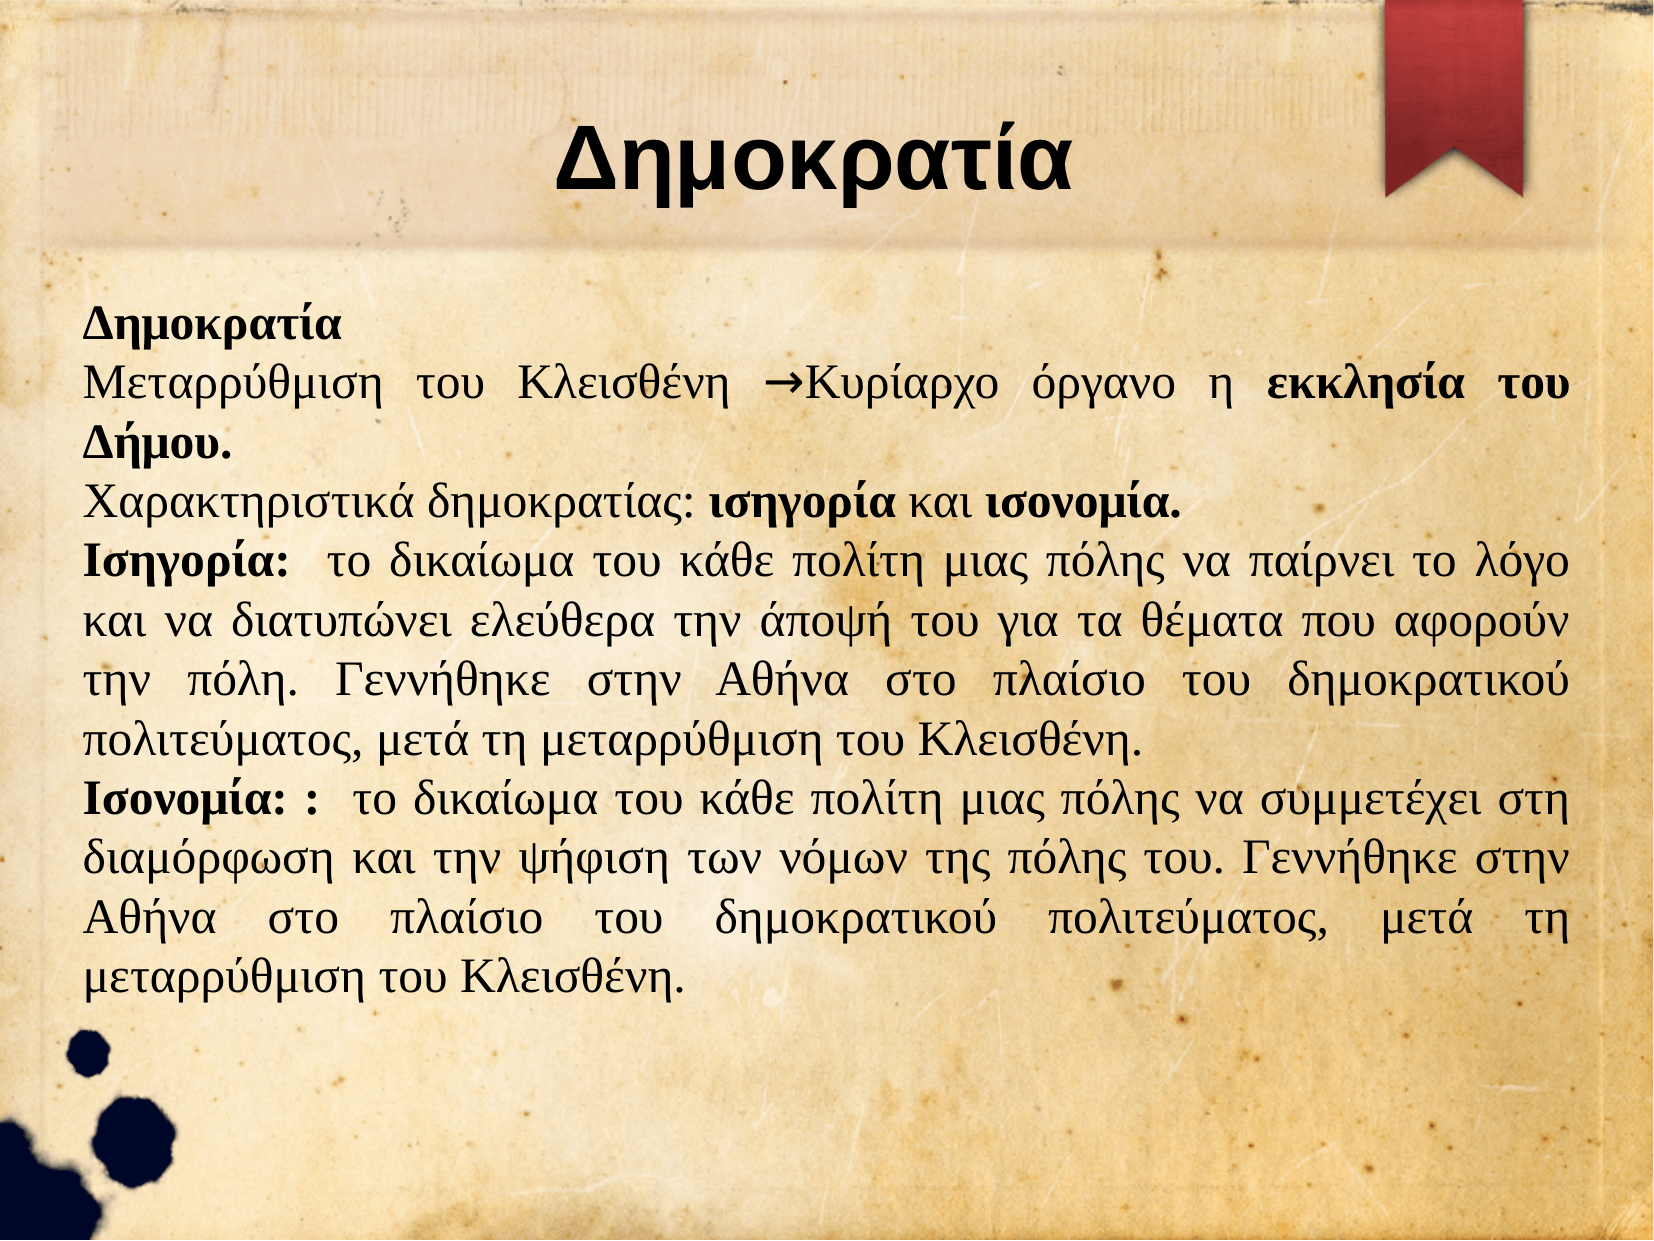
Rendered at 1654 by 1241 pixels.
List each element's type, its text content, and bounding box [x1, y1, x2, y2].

text_box Δημοκρατία Μεταρρύθμιση του Κλεισθένη →Κυρίαρχο όργανο η εκκλησία του Δήμου. Χαρακτηριστικά δημοκρατίας: ισηγορία και ισονομία. Ισηγορία: το δικαίωμα του κάθε πολίτη μιας πόλης να παίρνει το λόγο και να διατυπώνει ελεύθερα την άποψή του για τα θέματα που αφορούν την πόλη. Γεννήθηκε στην Αθήνα στο πλαίσιο του δημοκρατικού πολιτεύματος, μετά τη μεταρρύθμιση του Κλεισθένη. Ισονομία: : το δικαίωμα του κάθε πολίτη μιας πόλης να συμμετέχει στη διαμόρφωση και την ψήφιση των νόμων της πόλης του. Γεννήθηκε στην Αθήνα στο πλαίσιο του δημοκρατικού πολιτεύματος, μετά τη μεταρρύθμιση του Κλεισθένη. [82, 290, 1571, 1010]
text_box Δημοκρατία [82, 49, 1571, 257]
picture [0, 0, 1654, 1240]
